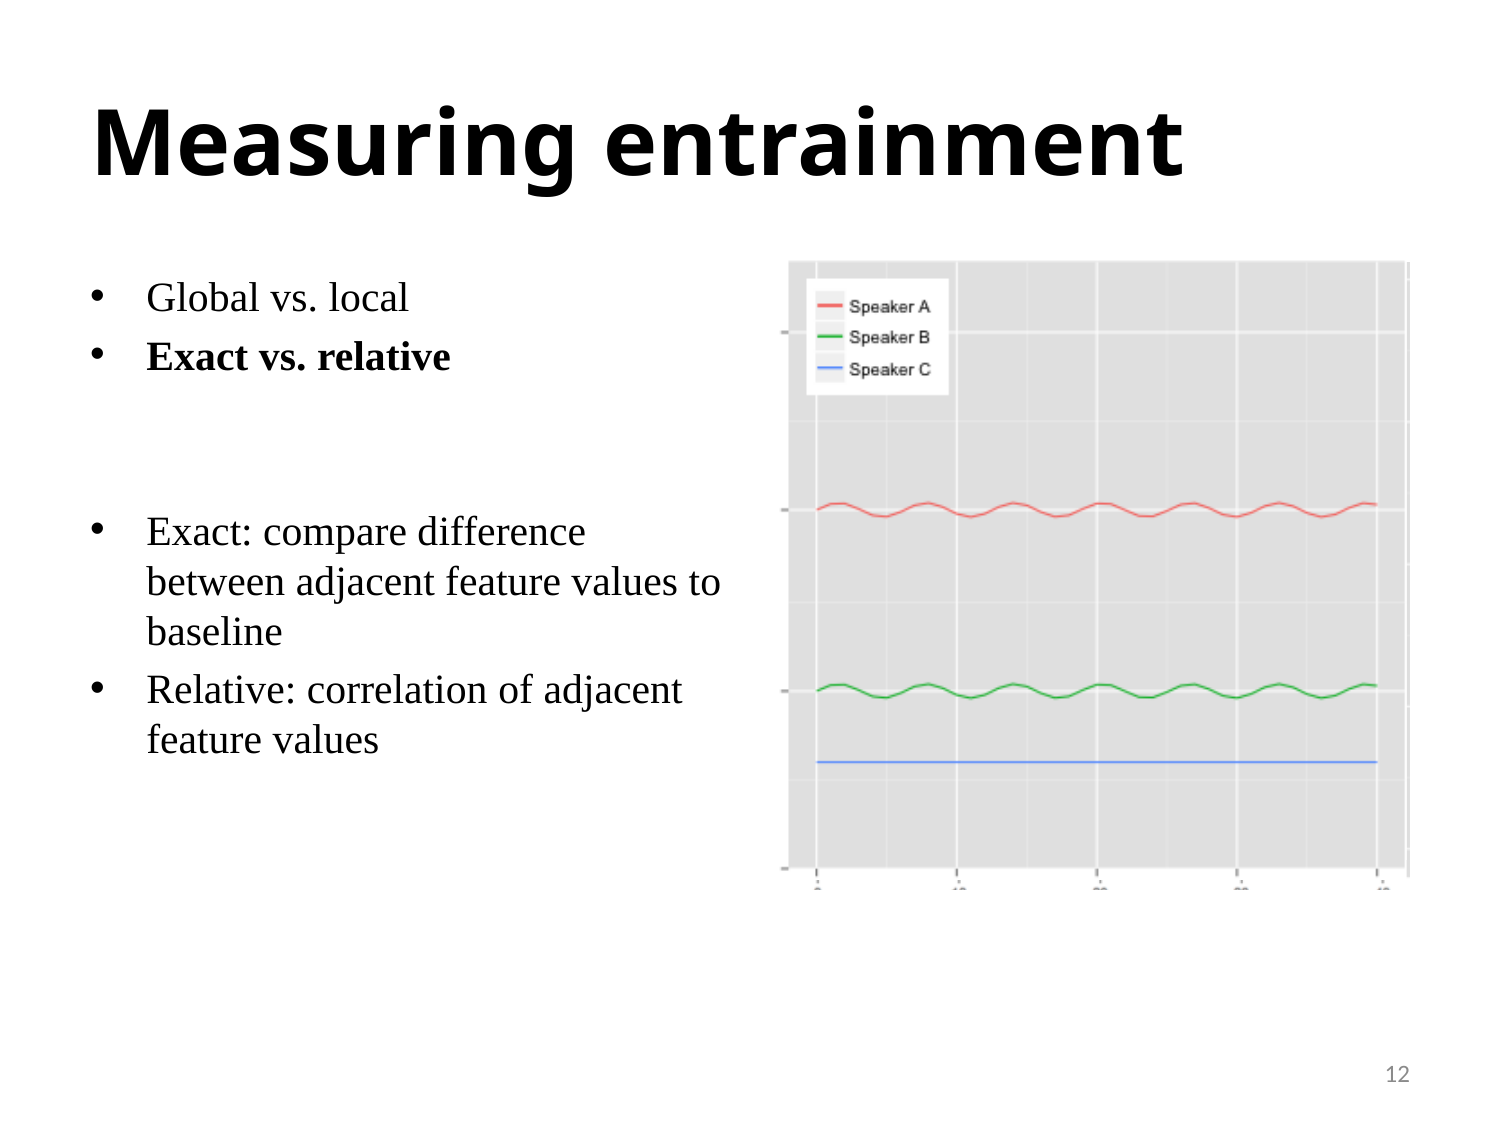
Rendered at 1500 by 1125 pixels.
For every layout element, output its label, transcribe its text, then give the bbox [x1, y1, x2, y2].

slide_number 12 [1074, 1042, 1425, 1103]
list Global vs. local Exact vs. relative Exact: compare difference between adjacent feature values to baseline Relative: correlation of adjacent feature values [75, 262, 749, 1005]
picture [778, 251, 1411, 890]
title Measuring entrainment [75, 45, 1425, 233]
